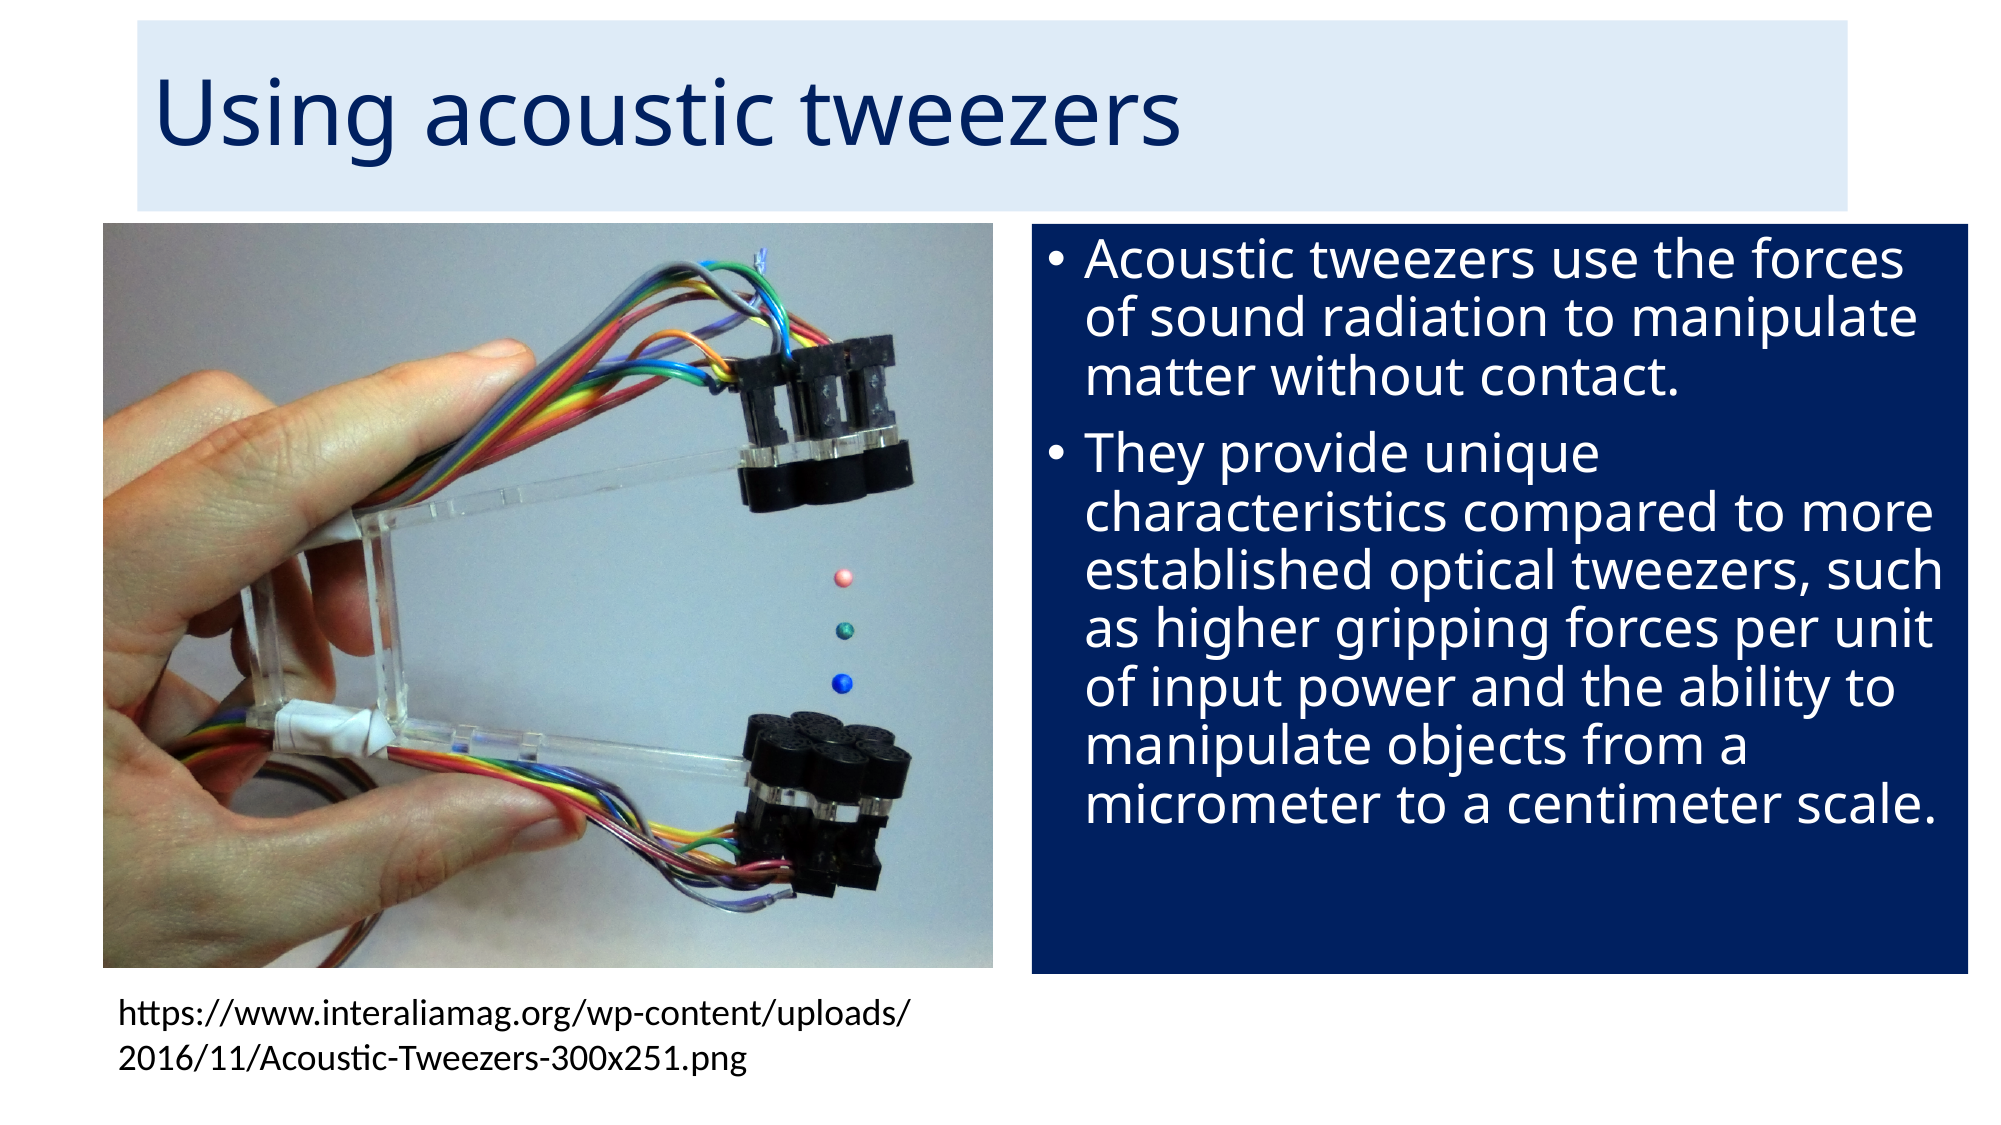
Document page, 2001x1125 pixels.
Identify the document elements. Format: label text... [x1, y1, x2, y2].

picture [103, 223, 993, 968]
title Using acoustic tweezers [137, 20, 1848, 212]
list Acoustic tweezers use the forces of sound radiation to manipulate matter without contact. They provide unique characteristics compared to more established optical tweezers, such as higher gripping forces per unit of input power and the ability to manipulate objects from a micrometer to a centimeter scale. [1031, 223, 1969, 974]
text_box https://www.interaliamag.org/wp-content/uploads/2016/11/Acoustic-Tweezers-300x251.png [103, 980, 959, 1086]
